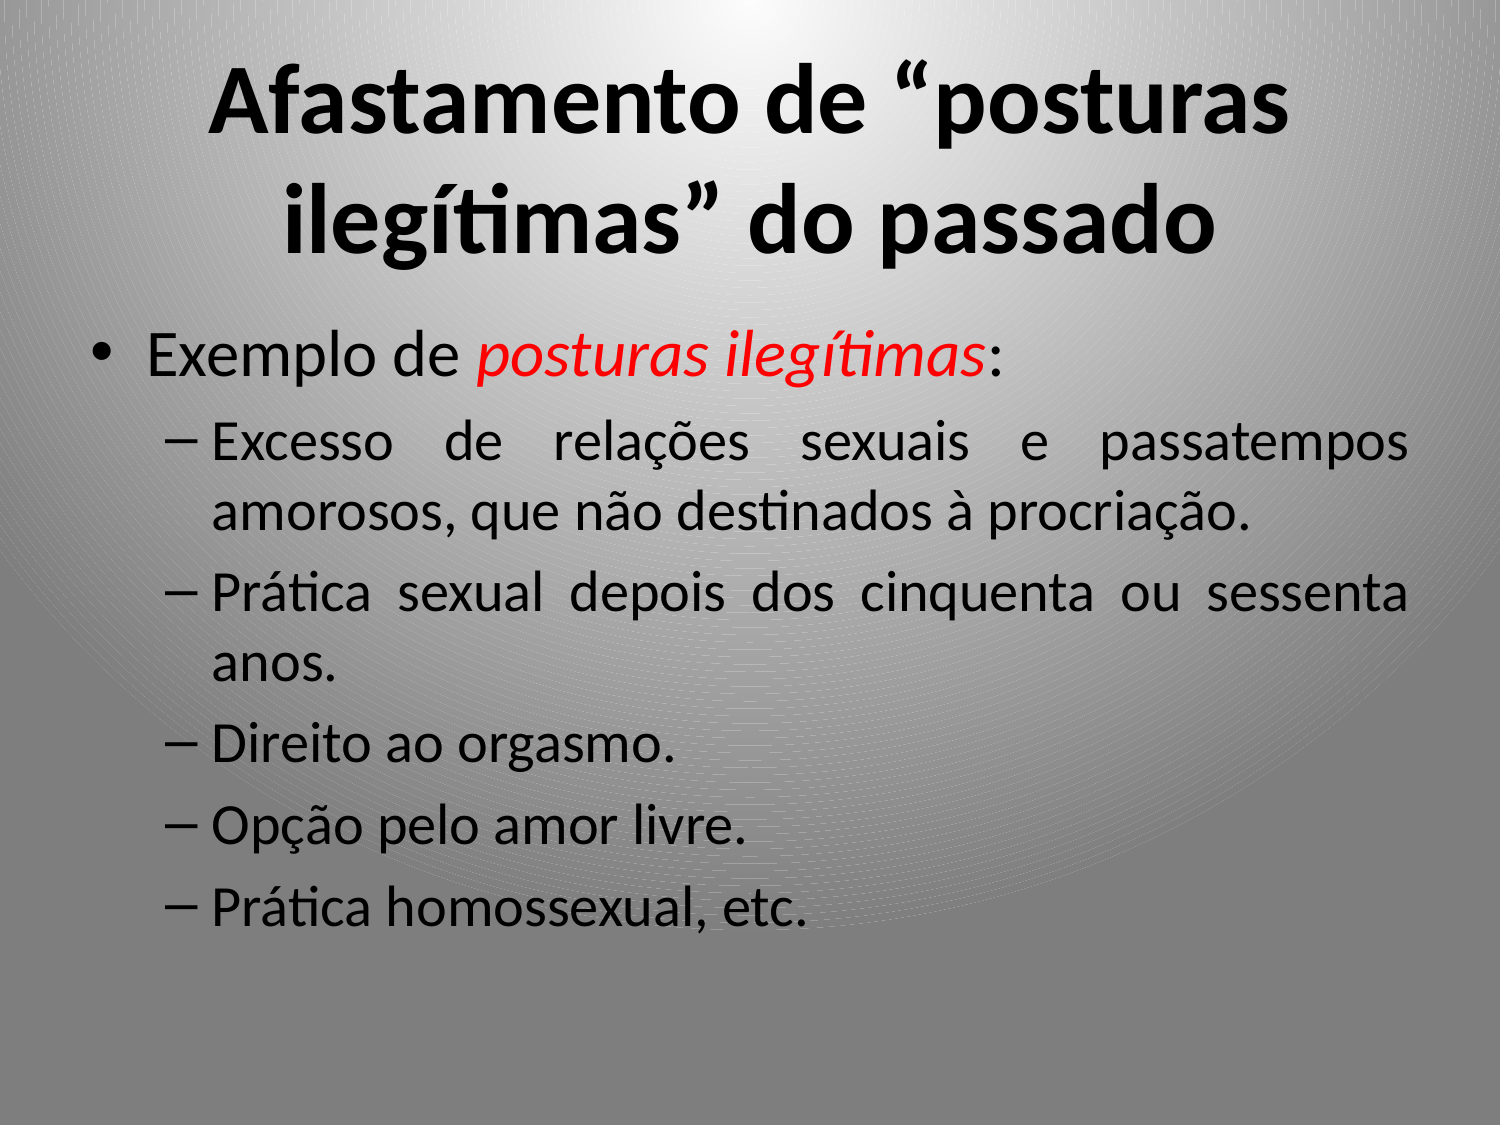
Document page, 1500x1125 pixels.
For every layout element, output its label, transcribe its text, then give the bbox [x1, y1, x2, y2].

title Afastamento de “posturas ilegítimas” do passado [75, 45, 1425, 263]
list Exemplo de posturas ilegítimas: Excesso de relações sexuais e passatempos amorosos, que não destinados à procriação. Prática sexual depois dos cinquenta ou sessenta anos. Direito ao orgasmo. Opção pelo amor livre. Prática homossexual, etc. [75, 302, 1425, 1005]
